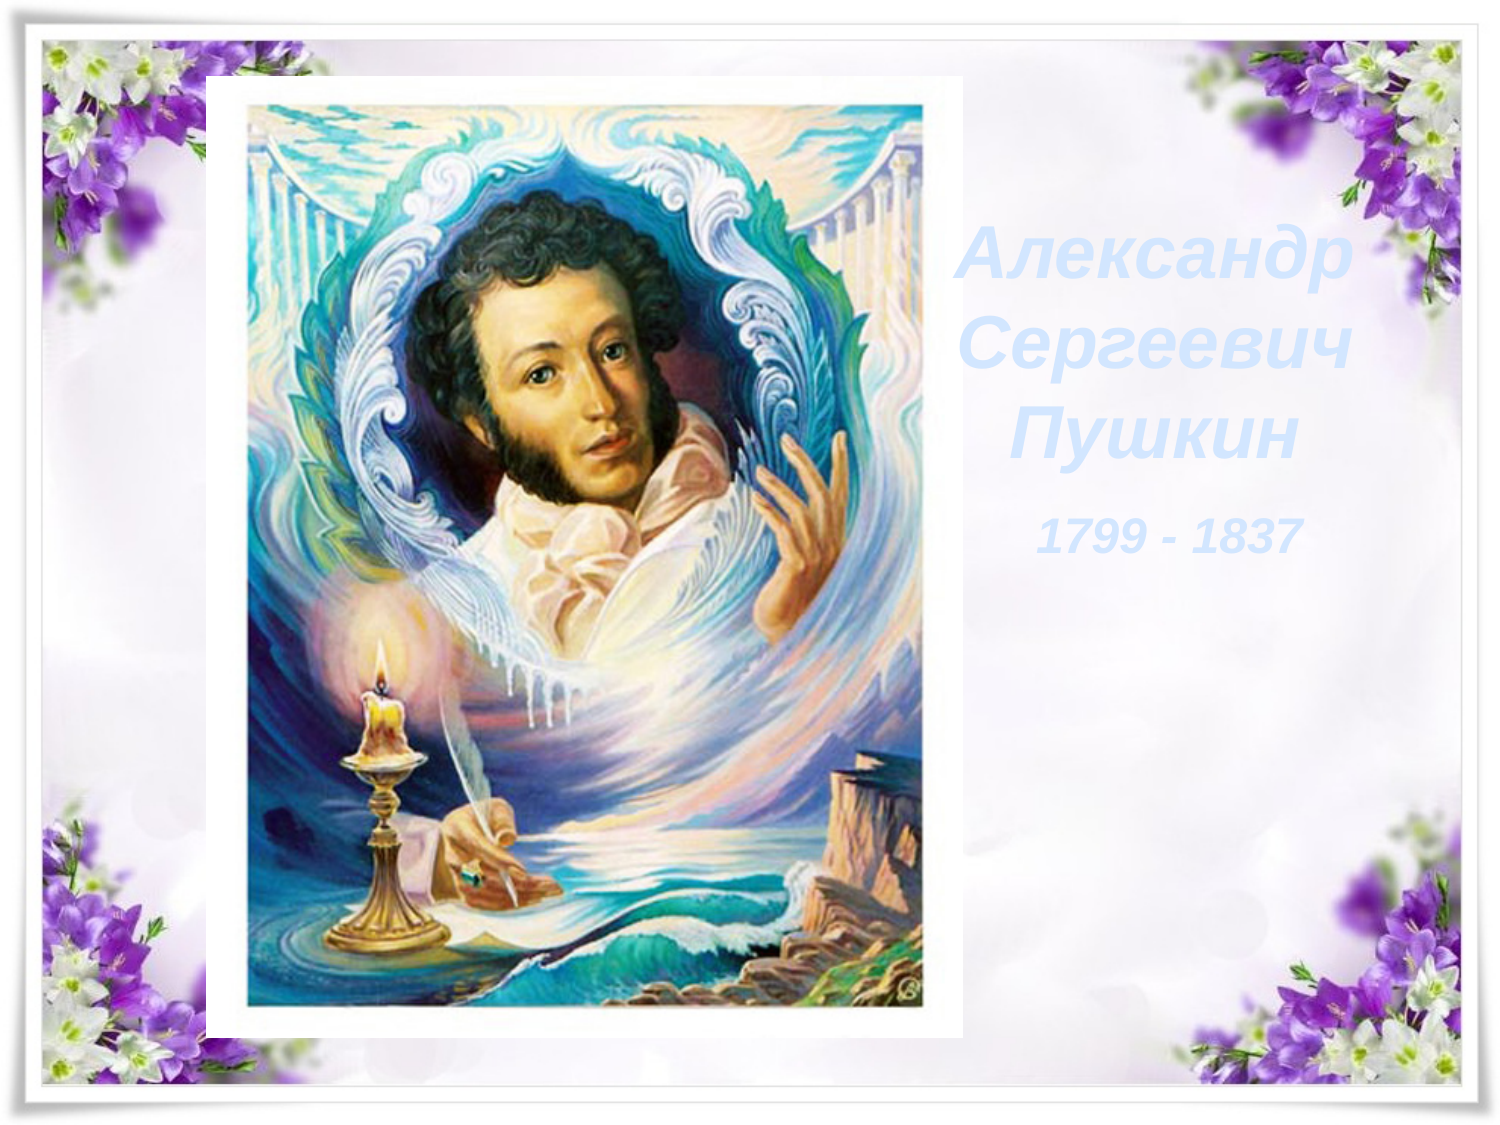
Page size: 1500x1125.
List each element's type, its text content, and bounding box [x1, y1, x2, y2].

picture [0, 0, 1500, 1125]
text_box 1799 - 1837 [1009, 503, 1329, 573]
text_box Александр Сергеевич Пушкин [967, 196, 1443, 481]
